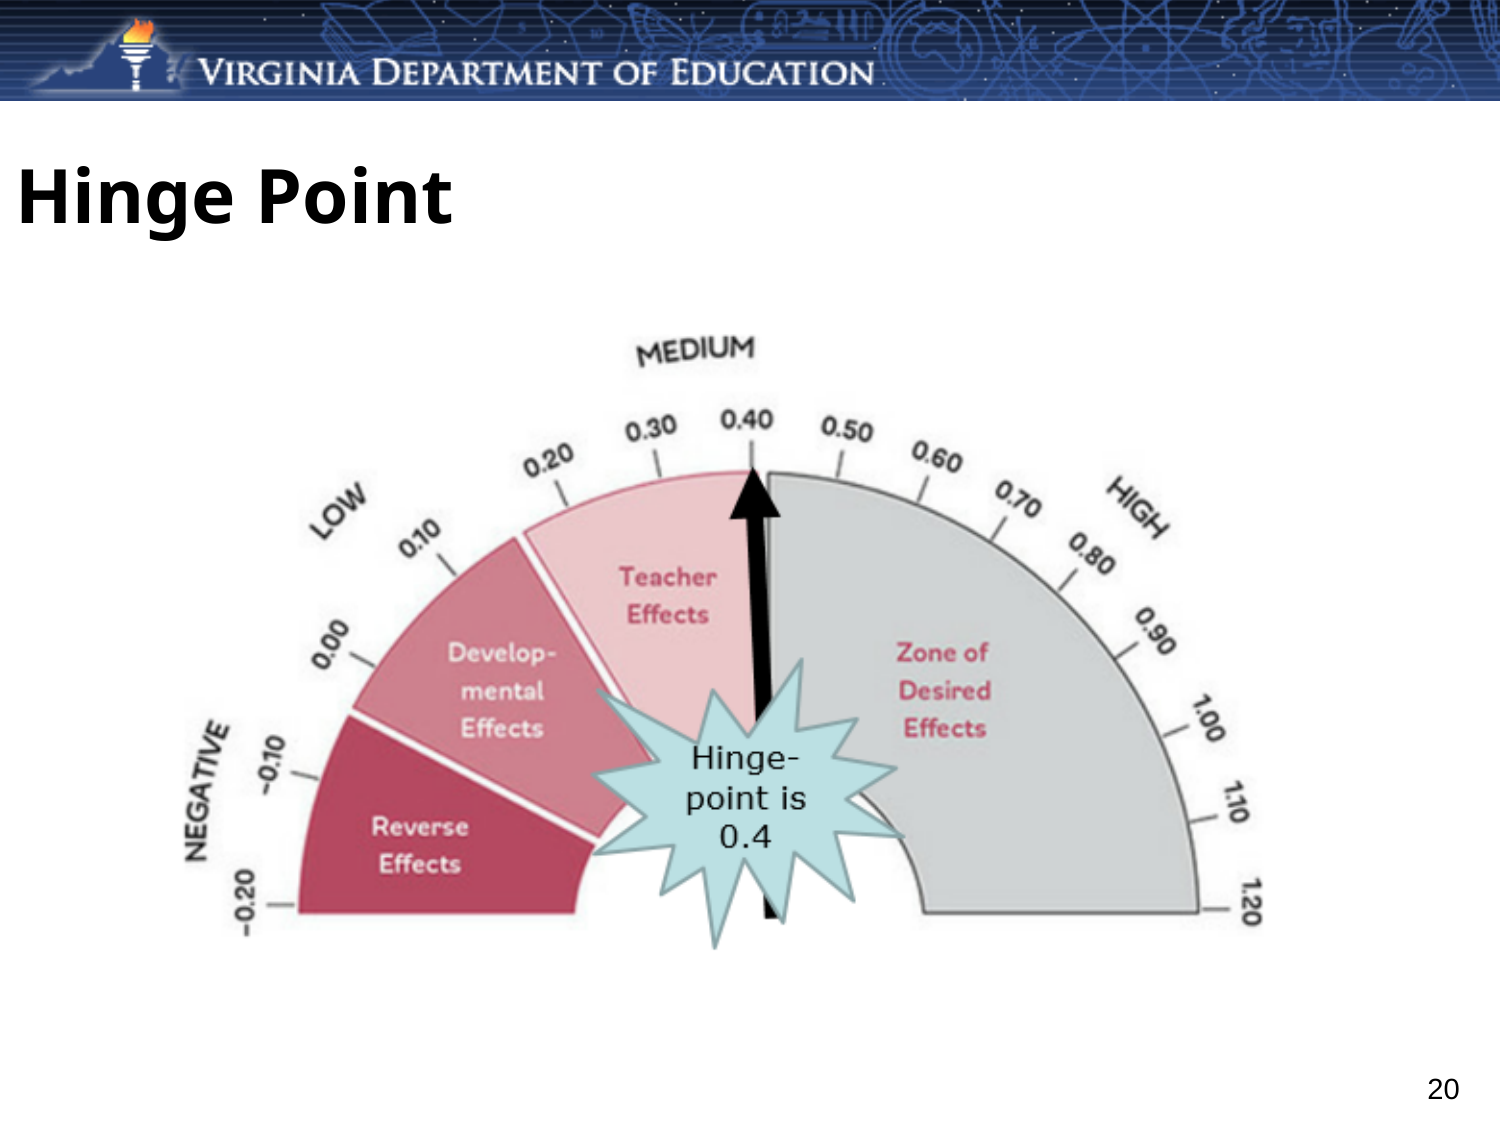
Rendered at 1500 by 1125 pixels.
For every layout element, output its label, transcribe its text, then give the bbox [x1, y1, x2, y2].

slide_number 20 [1125, 1062, 1475, 1125]
picture [0, 0, 1500, 101]
title Hinge Point [0, 99, 1350, 288]
picture [151, 287, 1293, 954]
